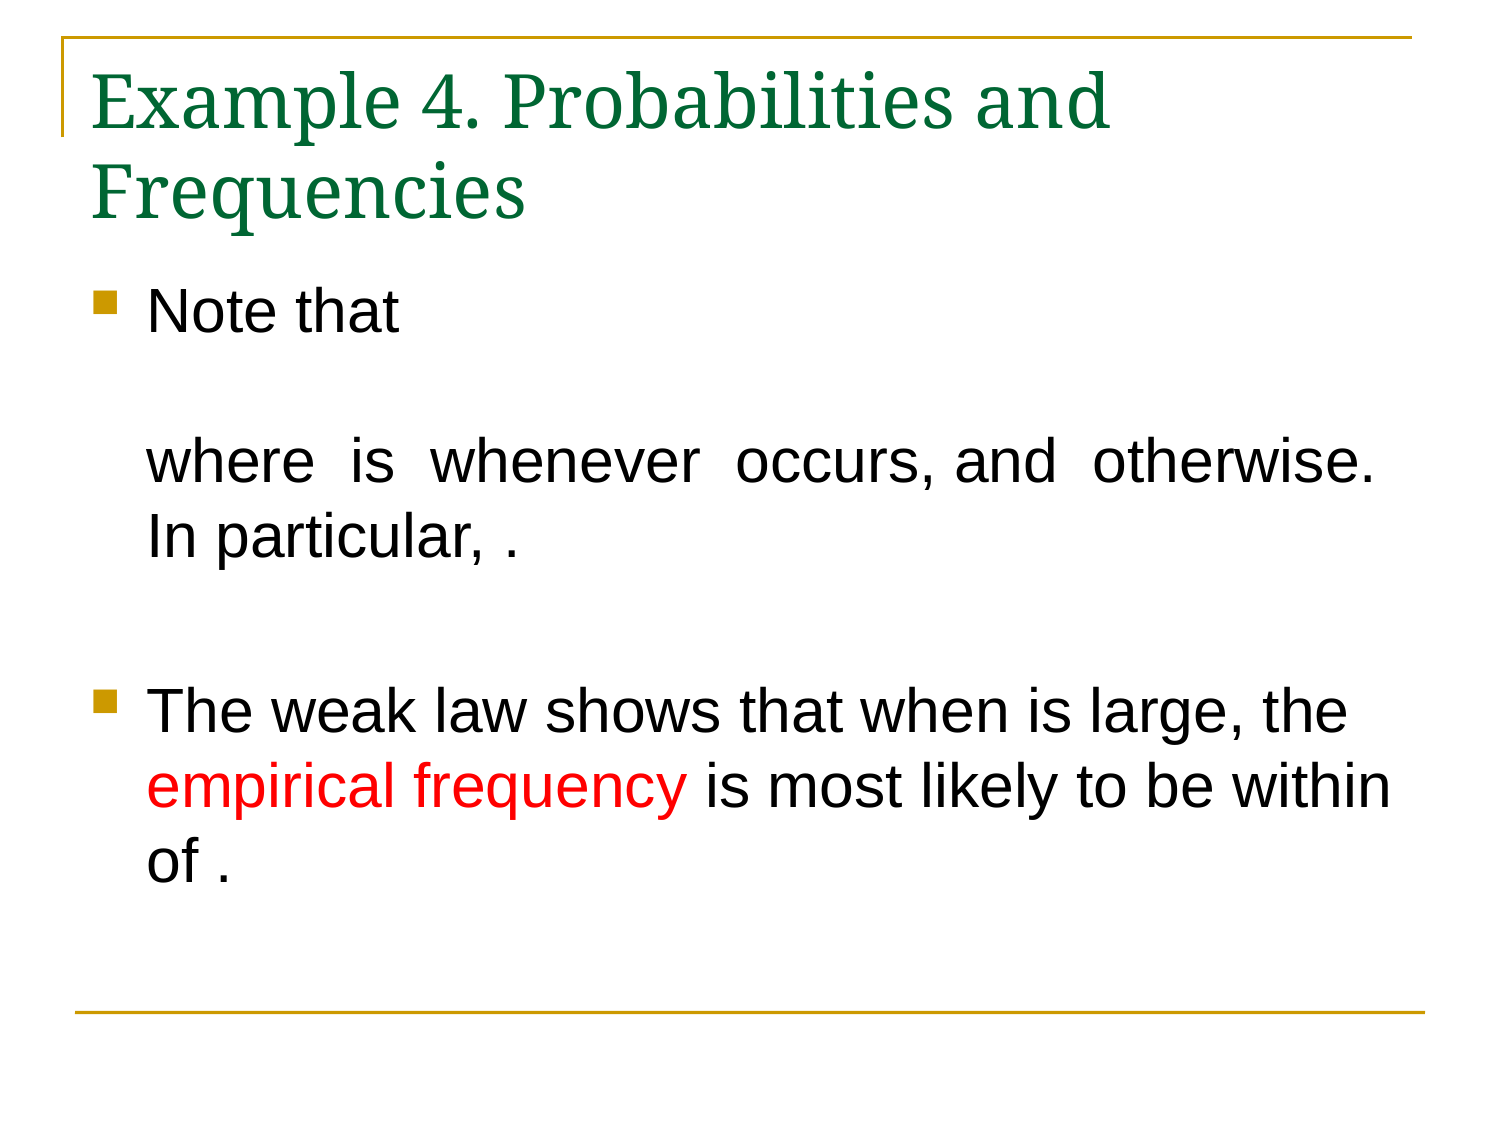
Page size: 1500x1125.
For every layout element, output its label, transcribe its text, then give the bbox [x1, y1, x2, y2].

title Example 4. Probabilities and Frequencies [75, 45, 1425, 233]
